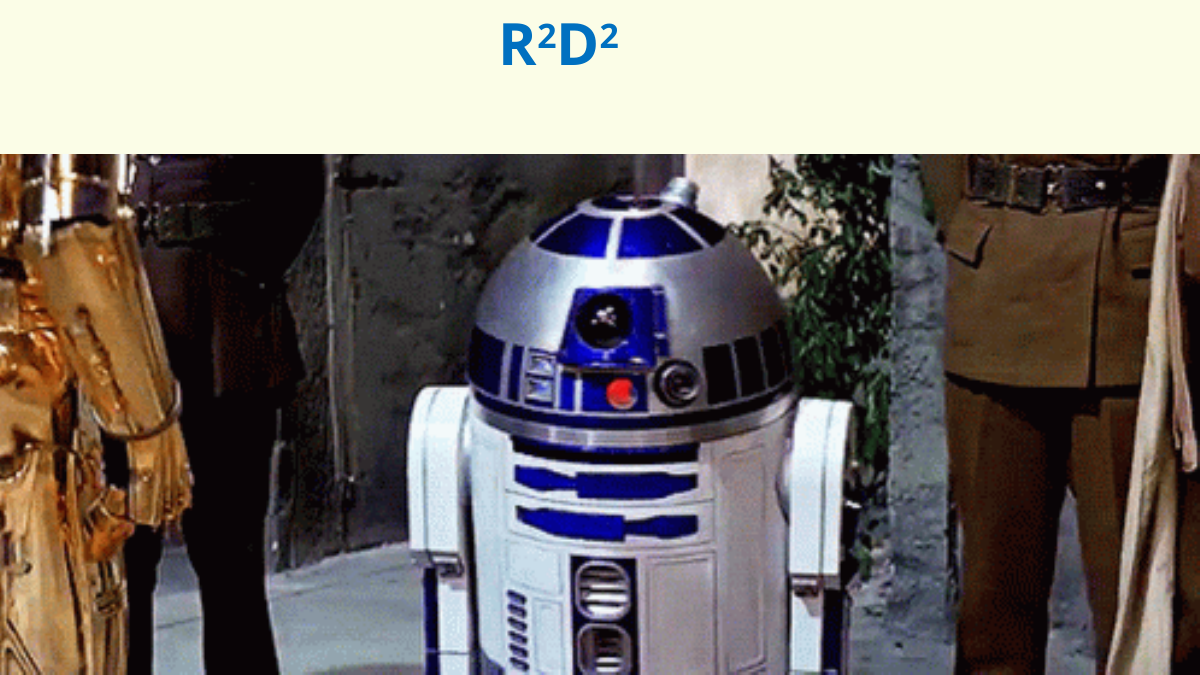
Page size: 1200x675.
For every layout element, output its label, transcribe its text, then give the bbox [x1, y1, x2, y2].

text_box R2D2 [22, 0, 1095, 85]
picture [0, 154, 1200, 675]
